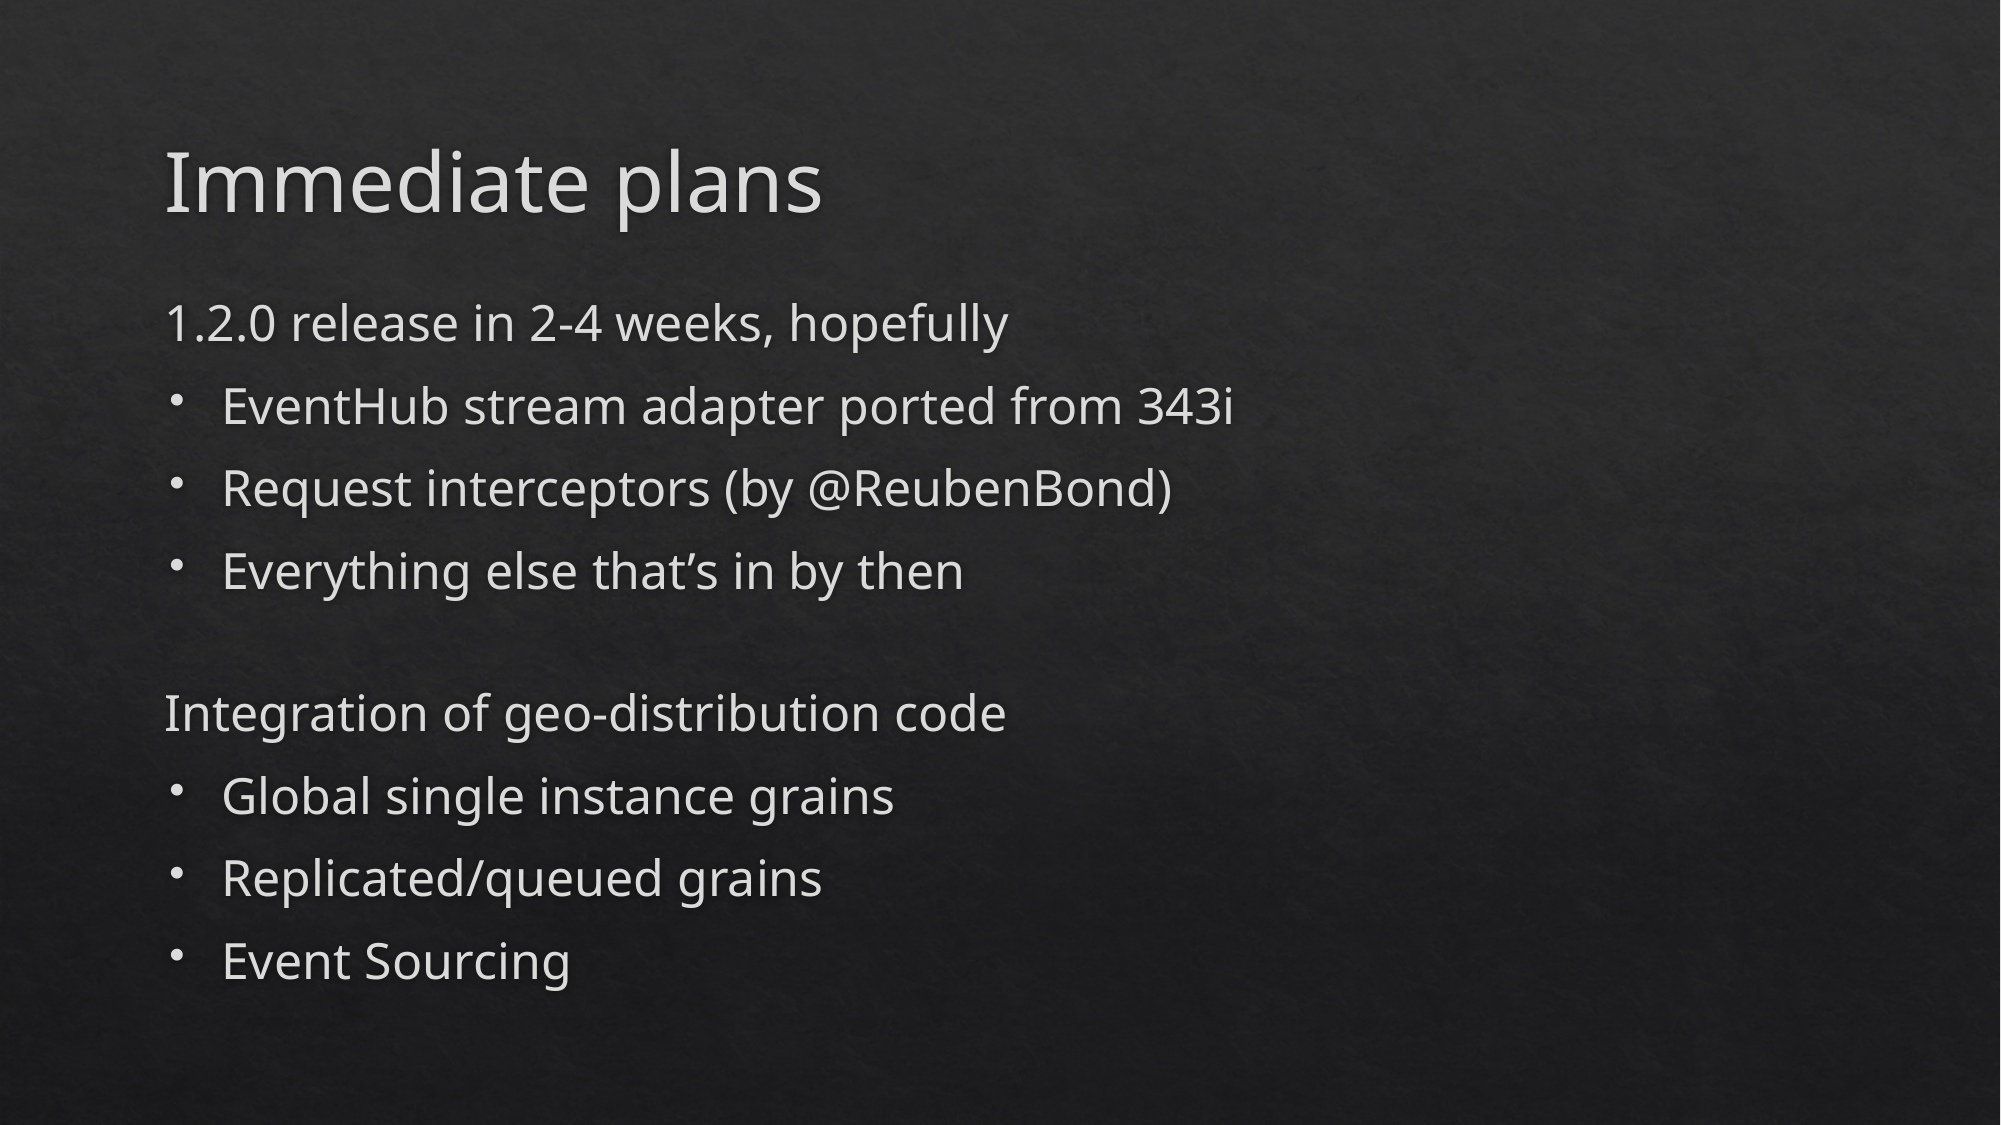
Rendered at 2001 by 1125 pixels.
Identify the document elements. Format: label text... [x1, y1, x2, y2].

title Immediate plans [149, 99, 1849, 260]
list 1.2.0 release in 2-4 weeks, hopefully EventHub stream adapter ported from 343i Request interceptors (by @ReubenBond) Everything else that’s in by then Integration of geo-distribution code Global single instance grains Replicated/queued grains Event Sourcing [149, 284, 1849, 1067]
